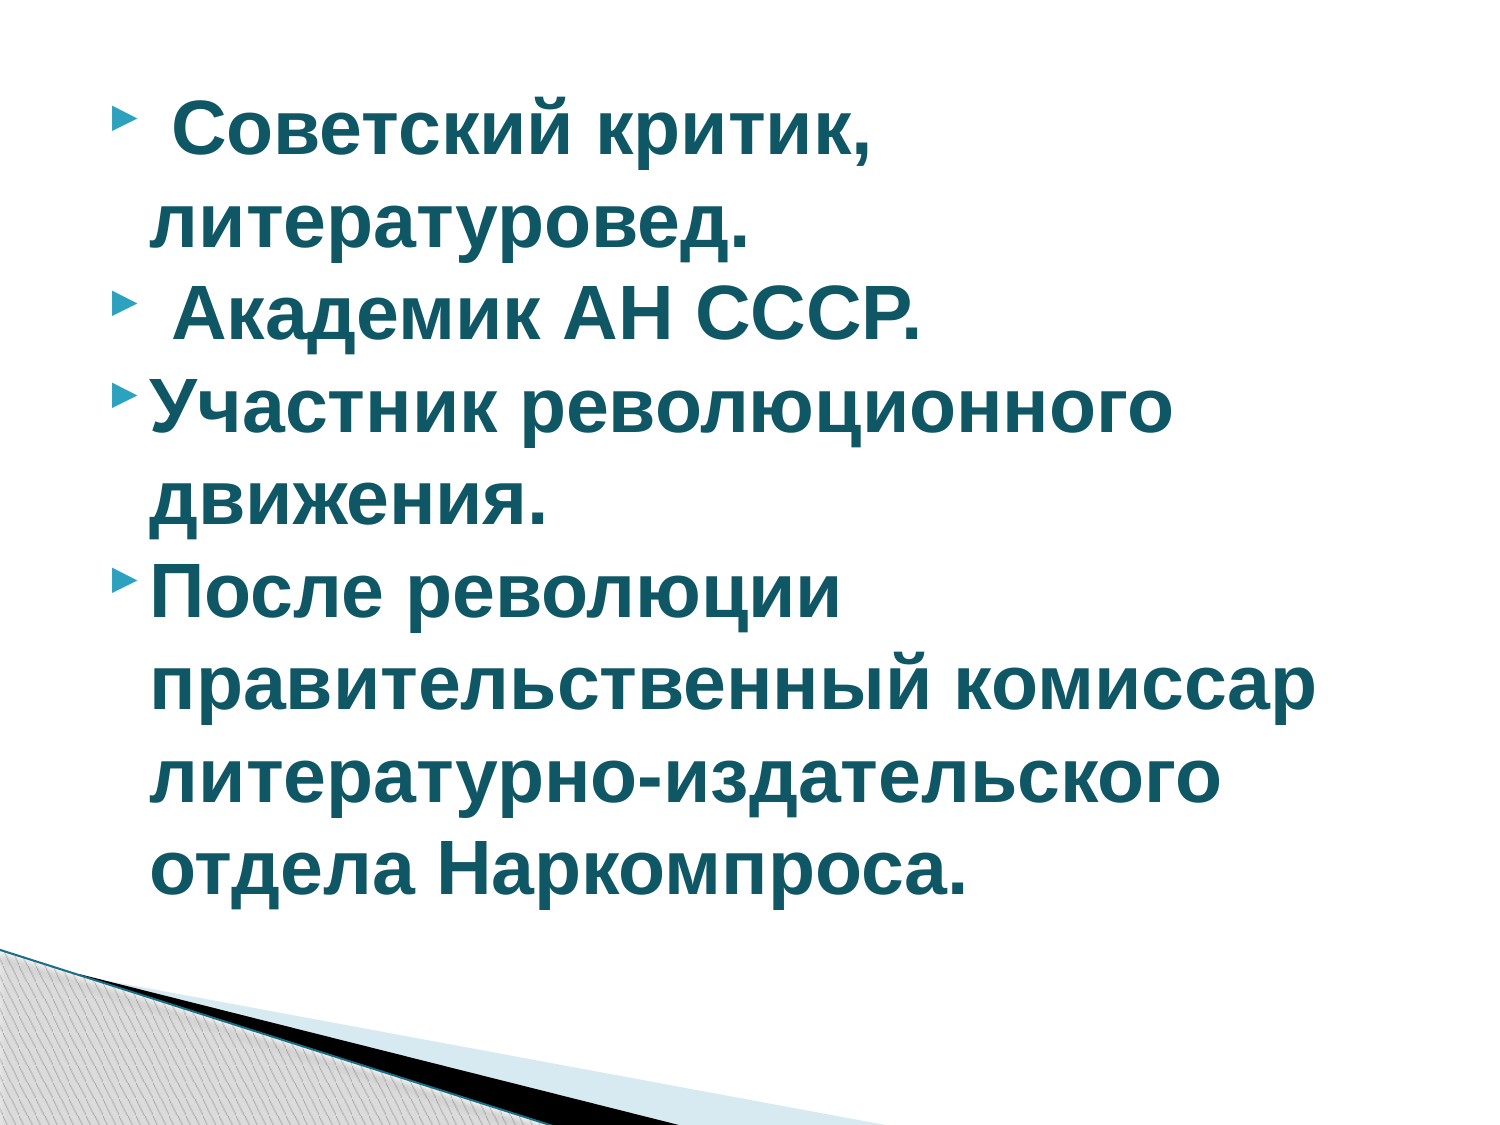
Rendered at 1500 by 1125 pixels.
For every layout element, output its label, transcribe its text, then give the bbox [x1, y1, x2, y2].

list Советский критик, литературовед. Академик АН СССР. Участник революционного движения. После революции правительственный комиссар литературно-издательского отдела Наркомпроса. [75, 70, 1425, 986]
